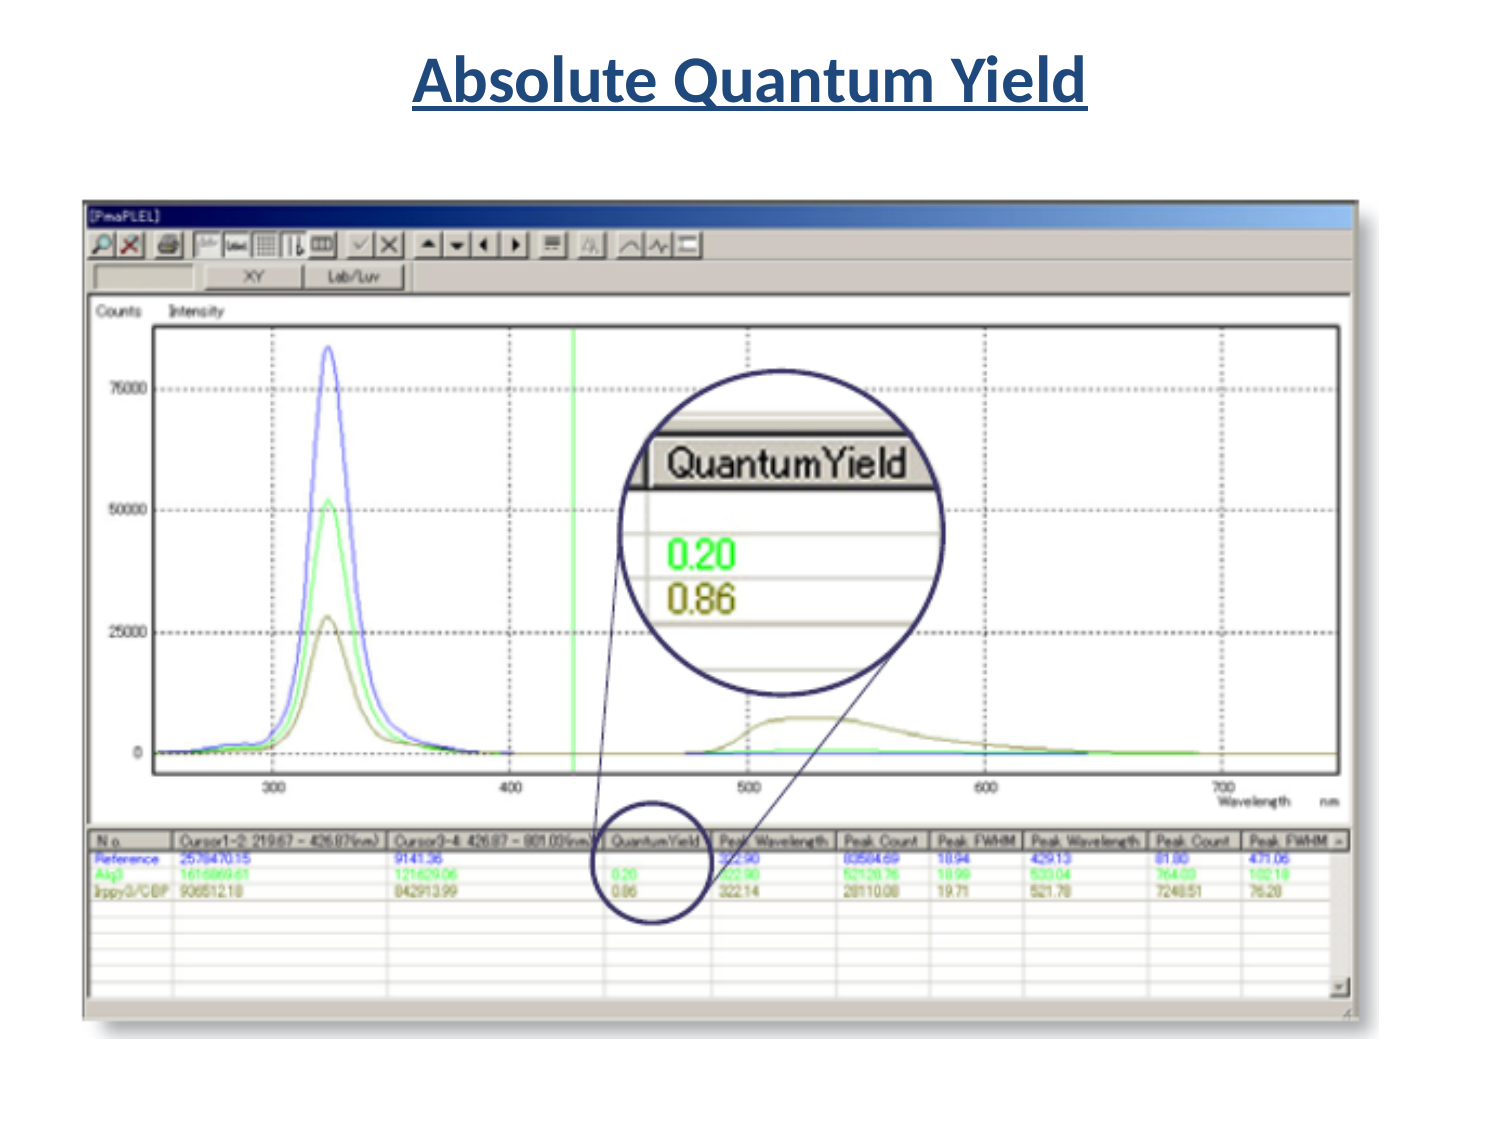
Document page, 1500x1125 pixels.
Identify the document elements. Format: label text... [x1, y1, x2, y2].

text_box Absolute Quantum Yield [74, 0, 1425, 151]
picture [72, 194, 1380, 1039]
